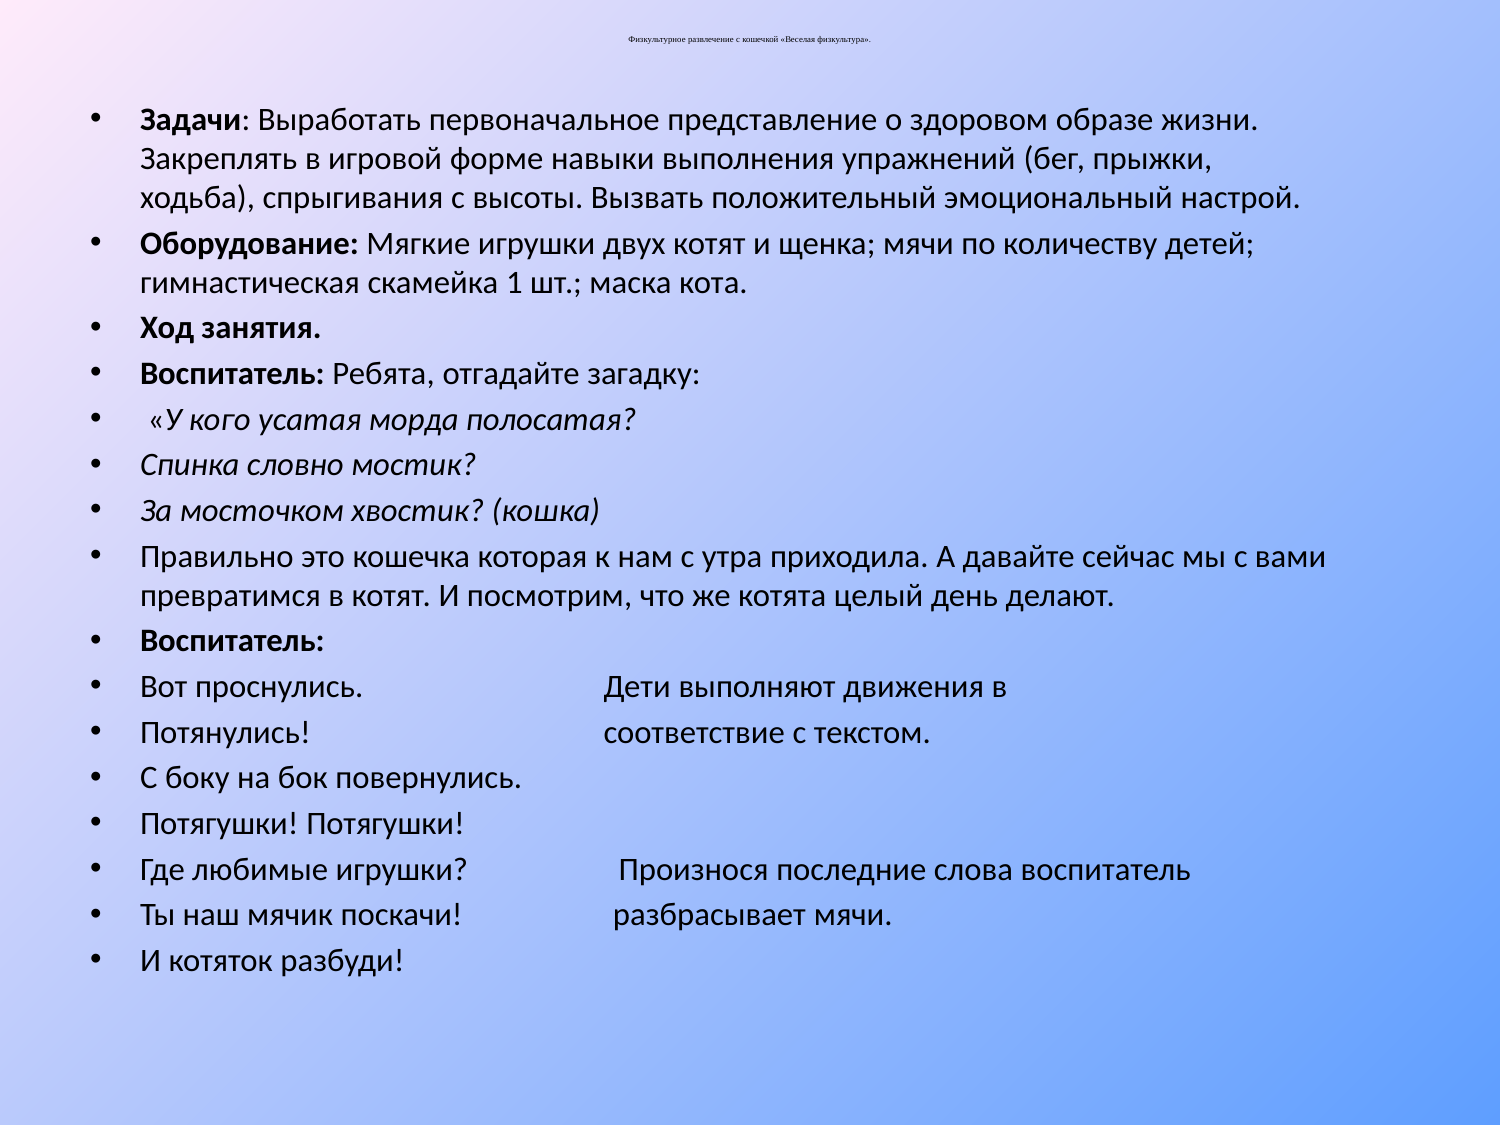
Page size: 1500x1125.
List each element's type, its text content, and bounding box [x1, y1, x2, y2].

title Физкультурное развлечение с кошечкой «Веселая физкультура». [75, 5, 1425, 74]
list Задачи: Выработать первоначальное представление о здоровом образе жизни. Закреплять в игровой форме навыки выполнения упражнений (бег, прыжки, ходьба), спрыгивания с высоты. Вызвать положительный эмоциональный настрой. Оборудование: Мягкие игрушки двух котят и щенка; мячи по количеству детей; гимнастическая скамейка 1 шт.; маска кота. Ход занятия. Воспитатель: Ребята, отгадайте загадку: «У кого усатая морда полосатая? Спинка словно мостик? За мосточком хвостик? (кошка) Правильно это кошечка которая к нам с утра приходила. А давайте сейчас мы с вами превратимся в котят. И посмотрим, что же котята целый день делают. Воспитатель: Вот проснулись. Дети выполняют движения в Потянулись! соответствие с текстом. С боку на бок повернулись. Потягушки! Потягушки! Где любимые игрушки? Произнося последние слова воспитатель Ты наш мячик поскачи! разбрасывает мячи. И котяток разбуди! [75, 90, 1425, 1005]
